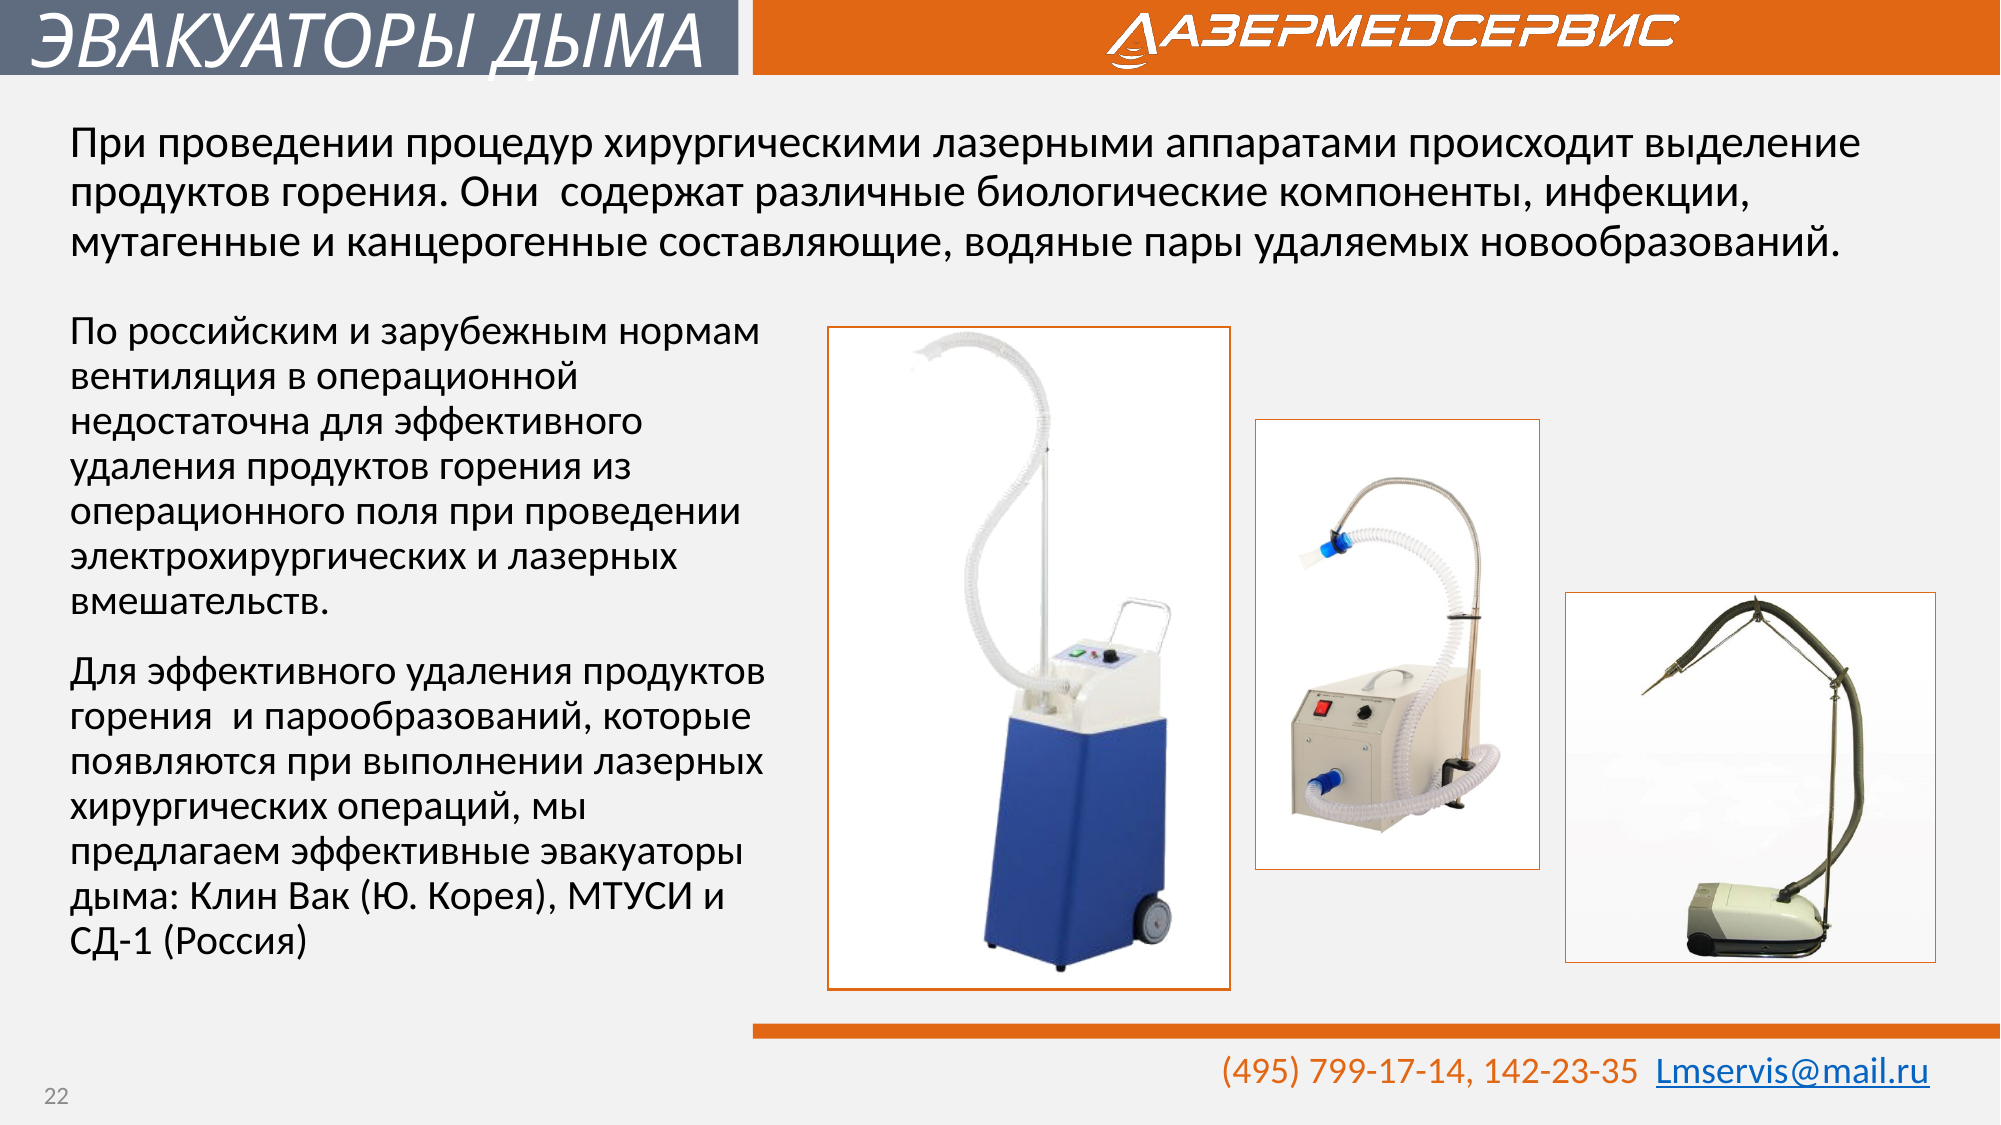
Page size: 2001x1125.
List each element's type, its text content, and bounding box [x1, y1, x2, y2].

picture [1255, 419, 1540, 870]
slide_number 22 [0, 1065, 450, 1125]
text_box ЭВАКУАТОРЫ ДЫМА [0, 0, 739, 76]
text_box [827, 326, 1231, 991]
picture [1105, 13, 1680, 69]
text_box [752, 0, 2000, 75]
text_box [752, 1023, 2000, 1040]
text_box При проведении процедур хирургическими лазерными аппаратами происходит выделение продуктов горения. Они содержат различные биологические компоненты, инфекции, мутагенные и канцерогенные составляющие, водяные пары удаляемых новообразований. [54, 110, 1936, 266]
text_box (495) 799-17-14, 142-23-35 Lmservis@mail.ru [1206, 1038, 2000, 1099]
picture [899, 326, 1178, 977]
list По российским и зарубежным нормам вентиляция в операционной недостаточна для эффективного удаления продуктов горения из операционного поля при проведении электрохирургических и лазерных вмешательств. Для эффективного удаления продуктов горения и парообразований, которые появляются при выполнении лазерных хирургических операций, мы предлагаем эффективные эвакуаторы дыма: Клин Вак (Ю. Корея), МТУСИ и СД-1 (Россия) [54, 301, 803, 990]
picture [1565, 592, 1936, 963]
